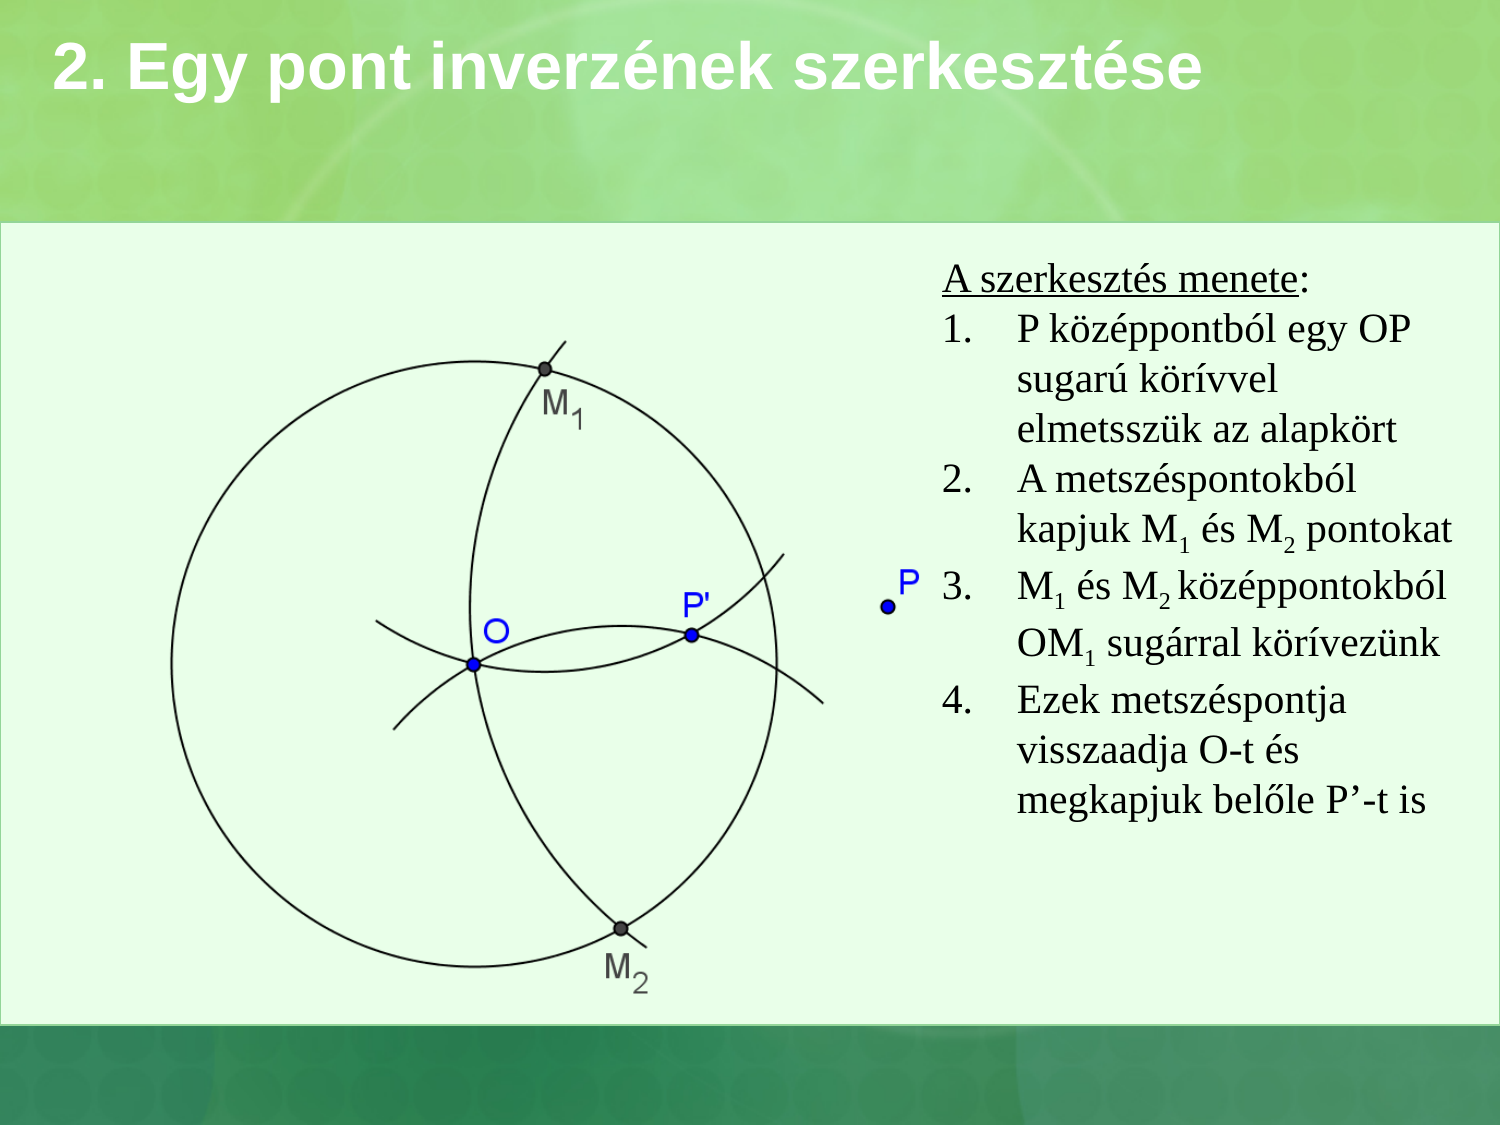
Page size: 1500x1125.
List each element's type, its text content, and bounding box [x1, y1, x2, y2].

picture [0, 222, 1499, 1024]
picture [0, 1026, 1500, 1125]
picture [0, 0, 1500, 221]
title 2. Egy pont inverzének szerkesztése [37, 0, 1463, 126]
